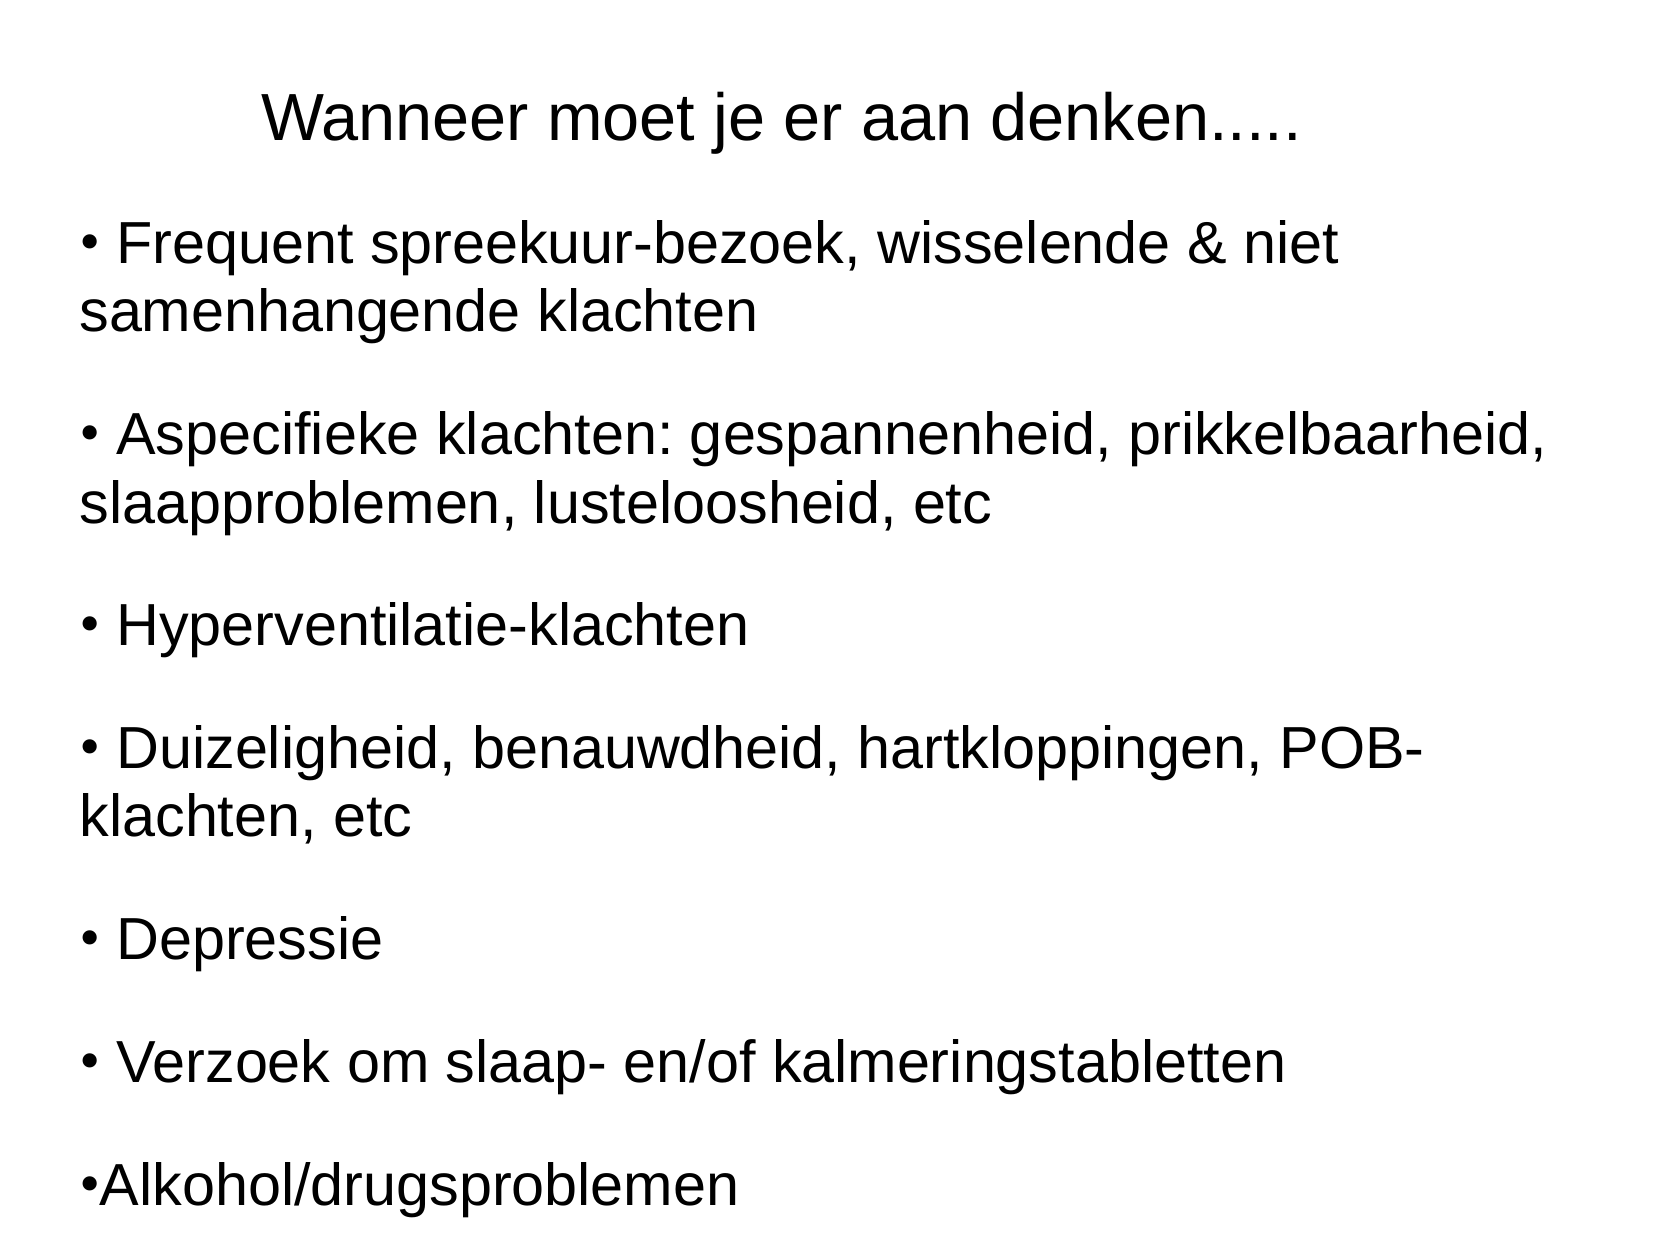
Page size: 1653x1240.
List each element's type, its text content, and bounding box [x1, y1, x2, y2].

list Frequent spreekuur-bezoek, wisselende & niet samenhangende klachten Aspecifieke klachten: gespannenheid, prikkelbaarheid, slaapproblemen, lusteloosheid, etc Hyperventilatie-klachten Duizeligheid, benauwdheid, hartkloppingen, POB-klachten, etc Depressie Verzoek om slaap- en/of kalmeringstabletten Alkohol/drugsproblemen [79, 208, 1567, 1240]
title Wanneer moet je er aan denken..... [82, 56, 1571, 179]
